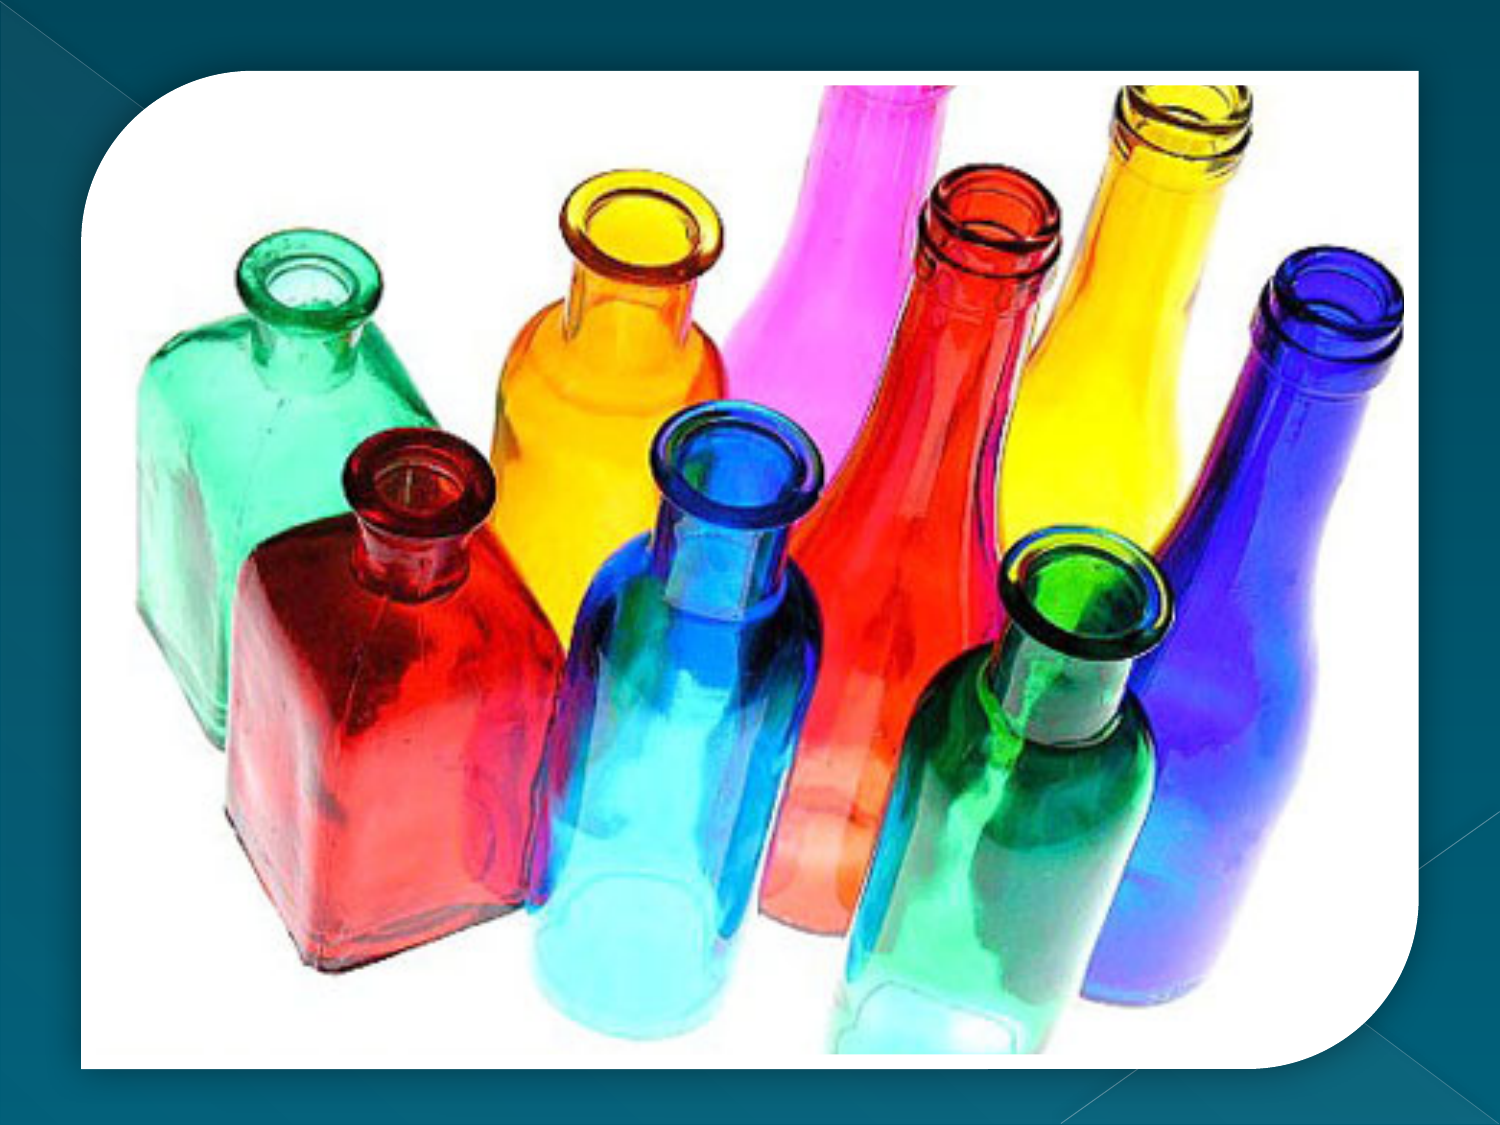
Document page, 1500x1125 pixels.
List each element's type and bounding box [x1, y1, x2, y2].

picture [76, 259, 80, 370]
picture [88, 77, 1412, 1062]
